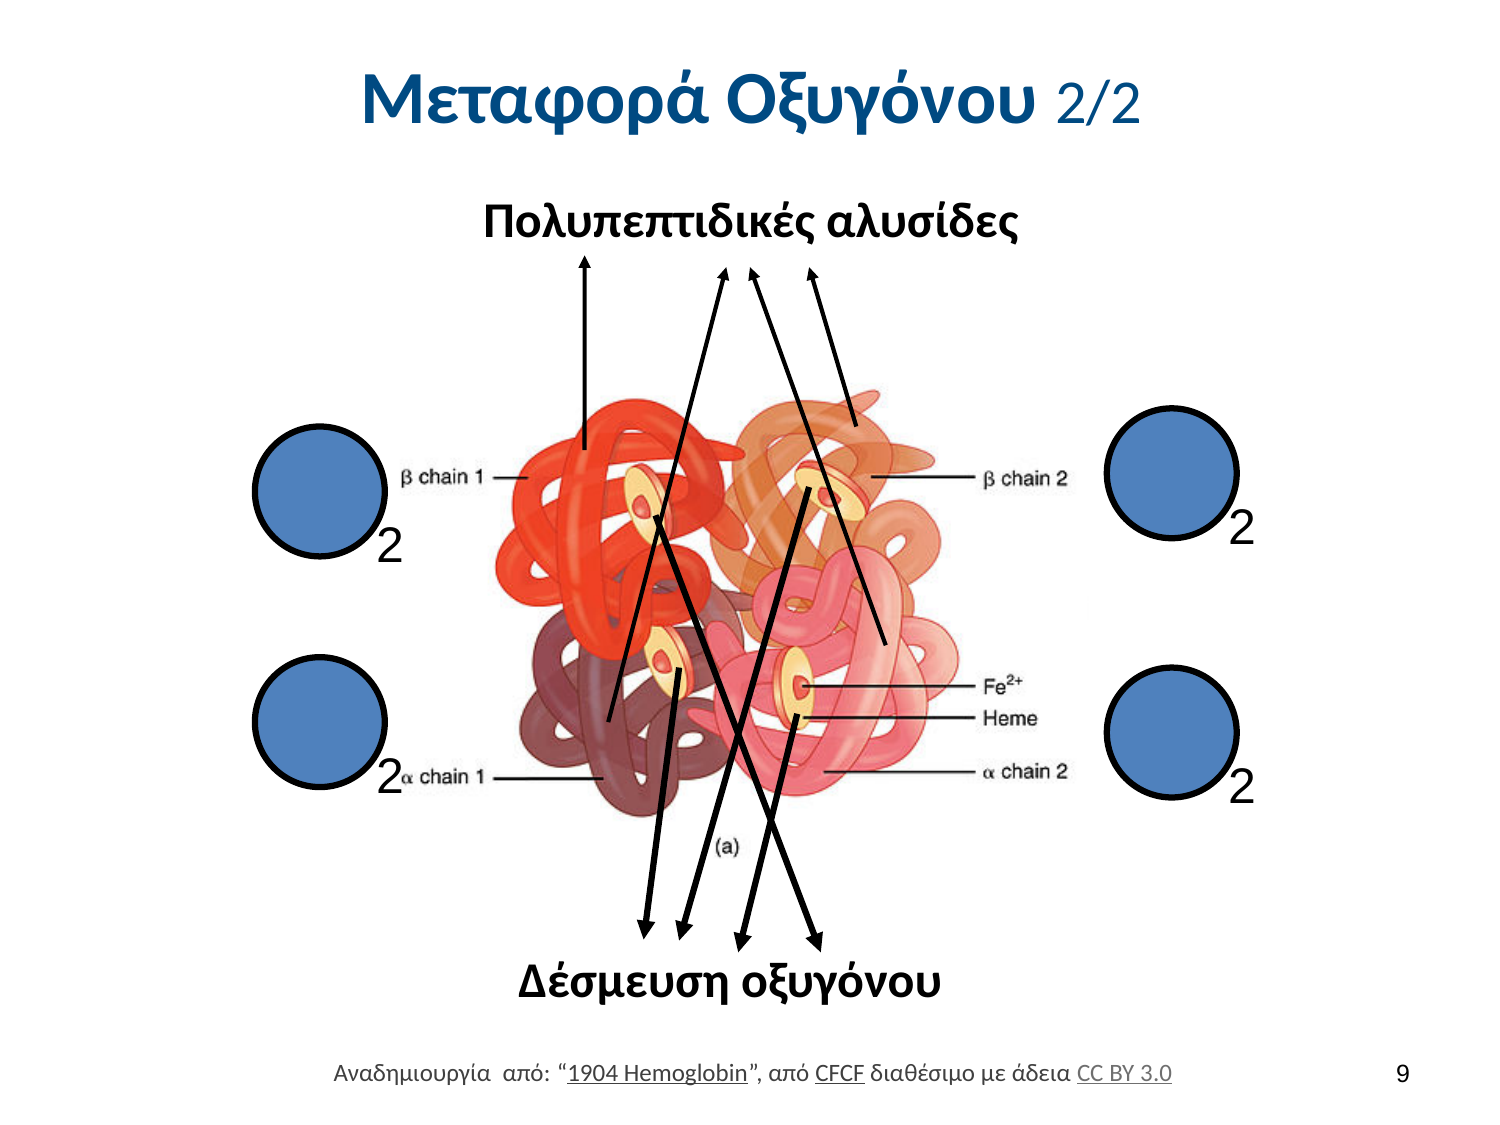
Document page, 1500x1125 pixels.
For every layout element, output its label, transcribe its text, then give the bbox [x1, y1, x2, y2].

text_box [254, 180, 1272, 1017]
text_box Αναδημιουργία από: “1904 Hemoglobin”, από CFCF διαθέσιμο με άδεια CC BY 3.0 [206, 1048, 1300, 1094]
slide_number 8 [1074, 1042, 1425, 1103]
title Μεταφορά Οξυγόνου 2/2 [76, 19, 1427, 169]
